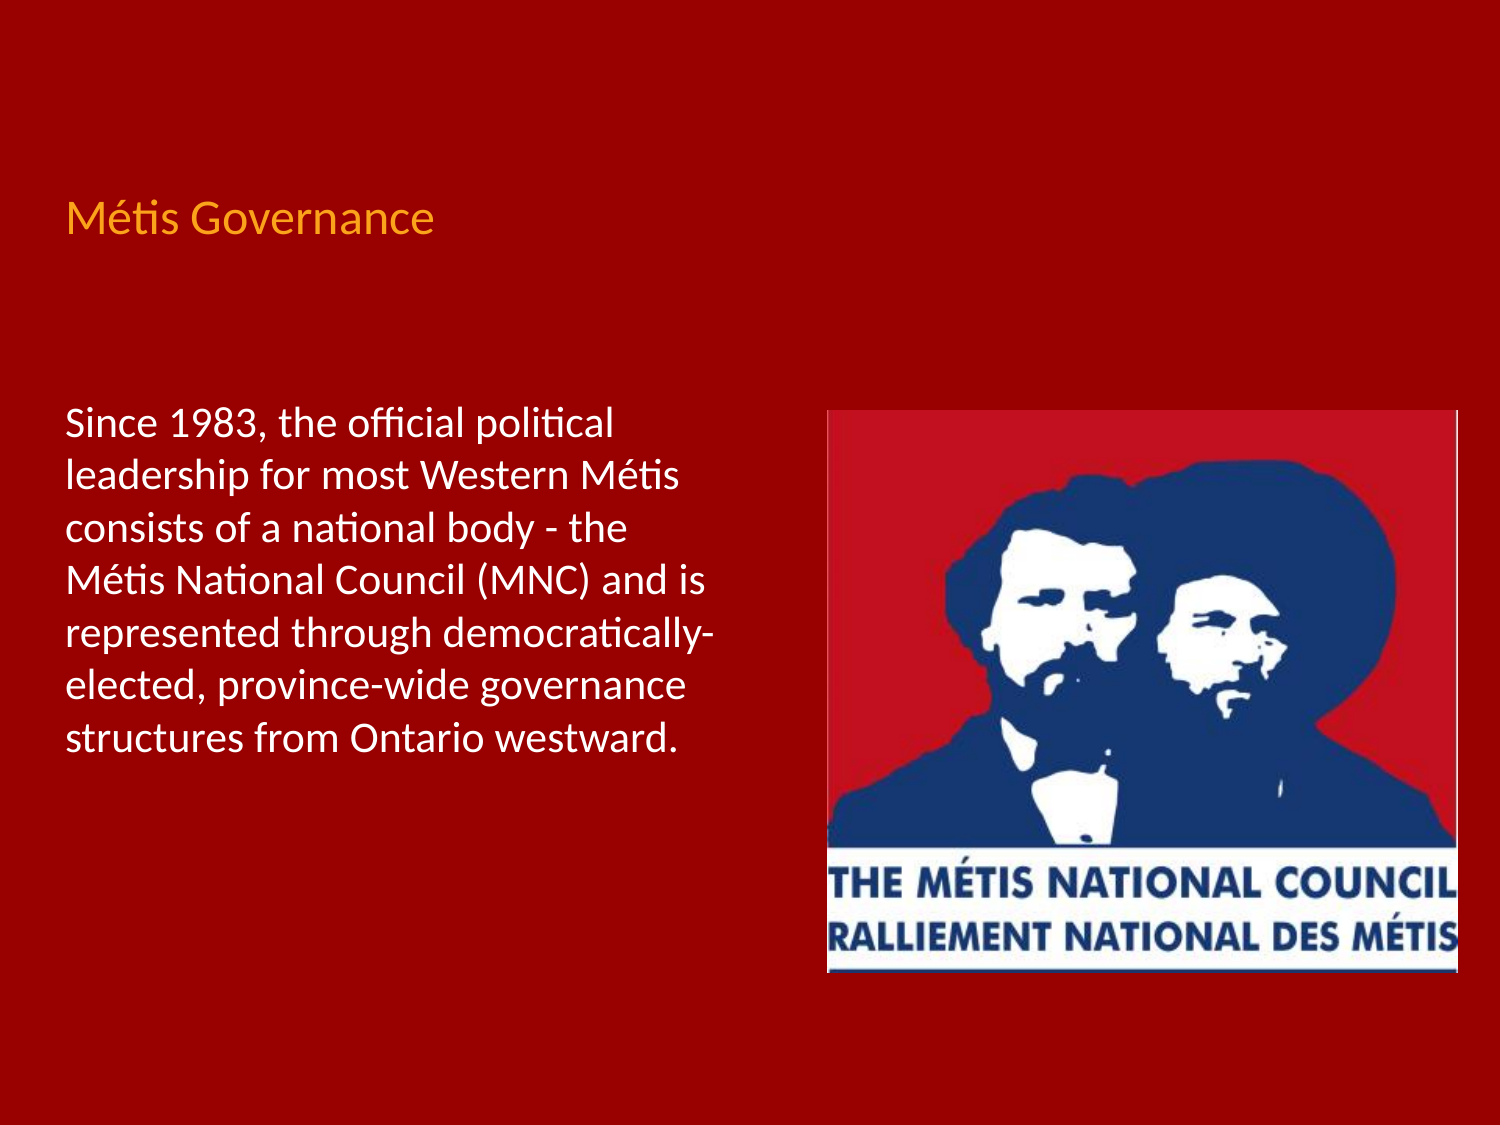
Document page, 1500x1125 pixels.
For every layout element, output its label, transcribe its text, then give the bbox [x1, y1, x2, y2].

list Since 1983, the official political leadership for most Western Métis consists of a national body - the Métis National Council (MNC) and is represented through democratically-elected, province-wide governance structures from Ontario westward. [50, 302, 744, 958]
picture [826, 409, 1459, 974]
title Métis Governance [50, 177, 1400, 255]
